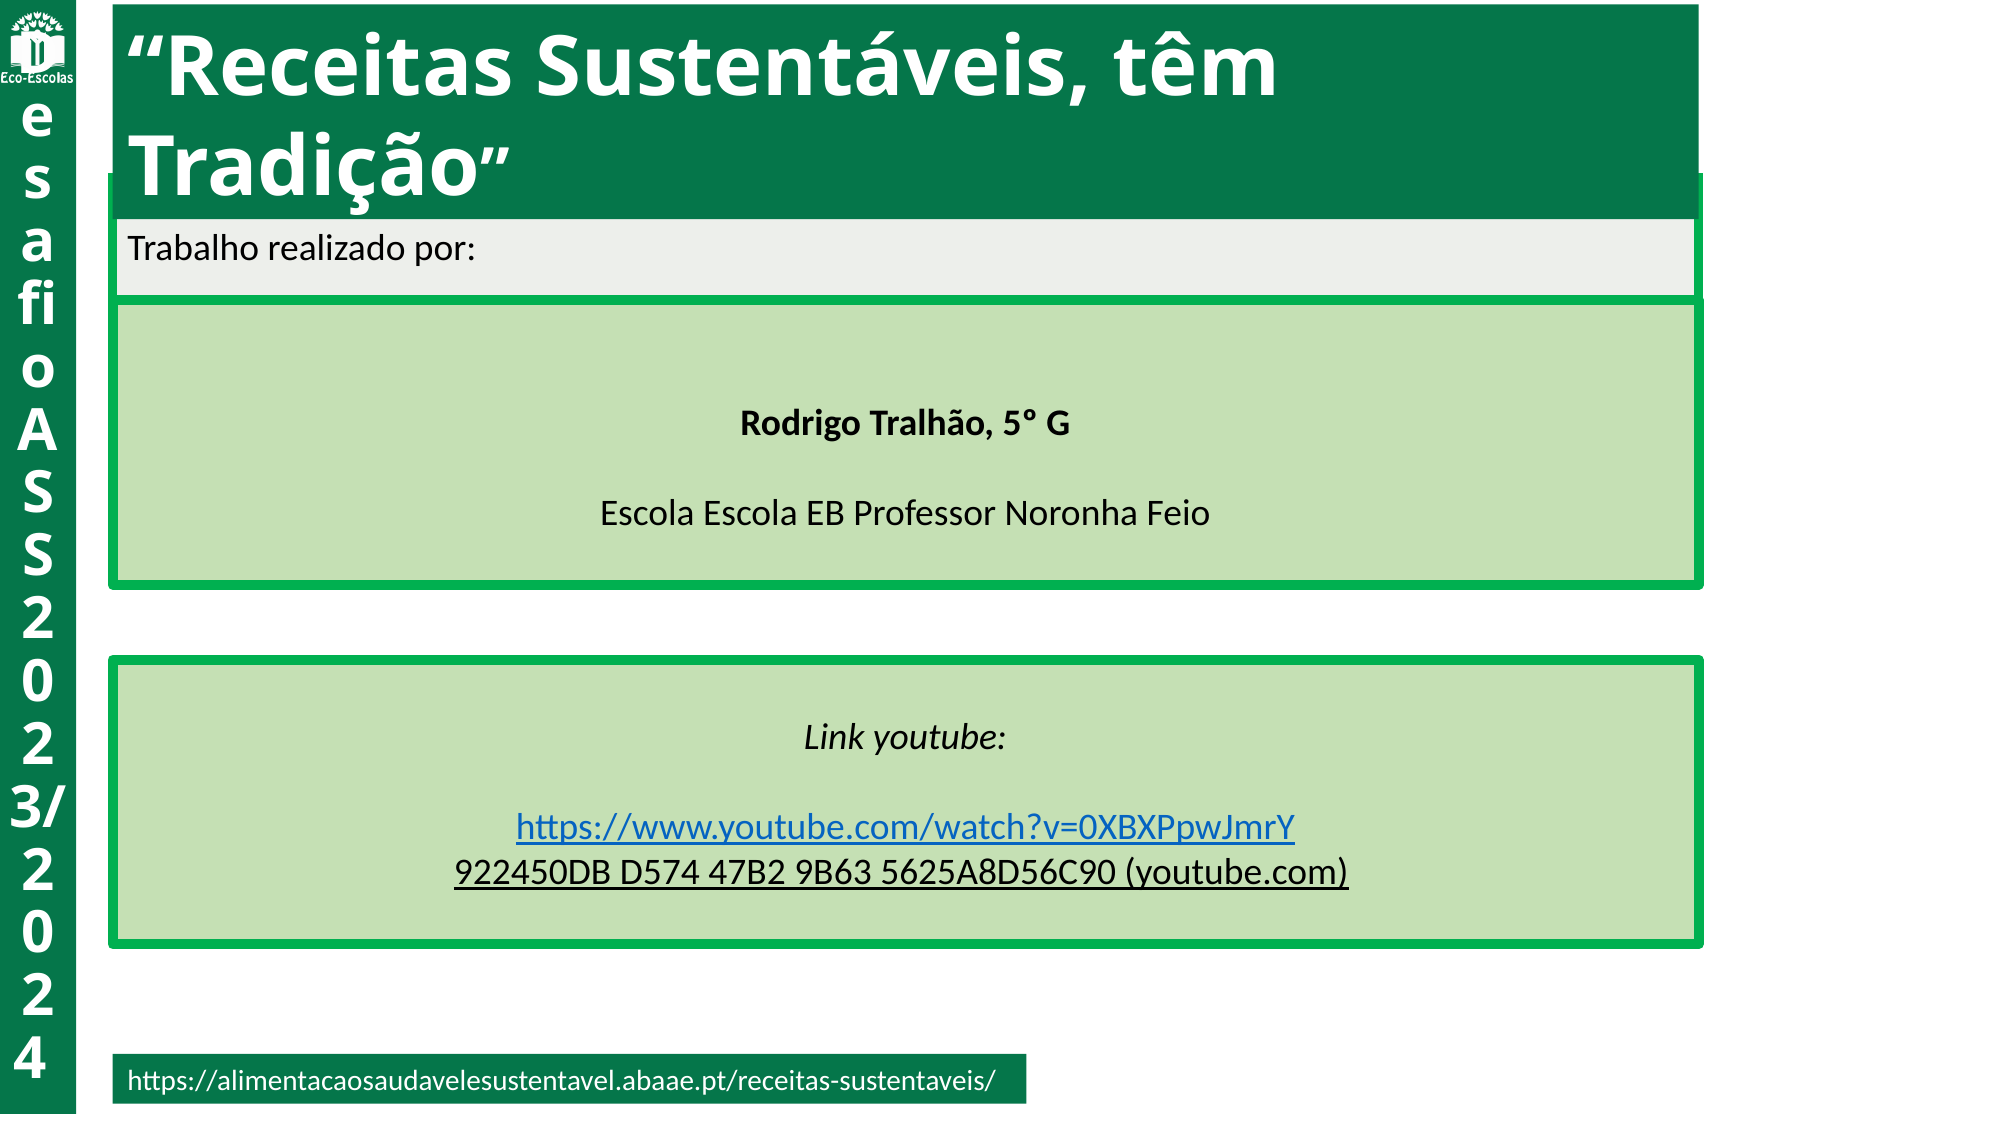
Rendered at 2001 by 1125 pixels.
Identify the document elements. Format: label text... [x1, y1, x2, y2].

text_box “Receitas Sustentáveis, têm Tradição” [112, 4, 1699, 220]
picture [1, 11, 73, 83]
text_box Rodrigo Tralhão, 5º G Escola Escola EB Professor Noronha Feio [112, 300, 1699, 585]
text_box Trabalho realizado por: [112, 176, 1700, 314]
title Desafio ASS 2023/2024 [0, 0, 77, 1114]
text_box Link youtube: https://www.youtube.com/watch?v=0XBXPpwJmrY 922450DB D574 47B2 9B63 5625A8D56C90 (youtube.com) [112, 659, 1699, 945]
text_box https://alimentacaosaudavelesustentavel.abaae.pt/receitas-sustentaveis/ [112, 1053, 1027, 1104]
